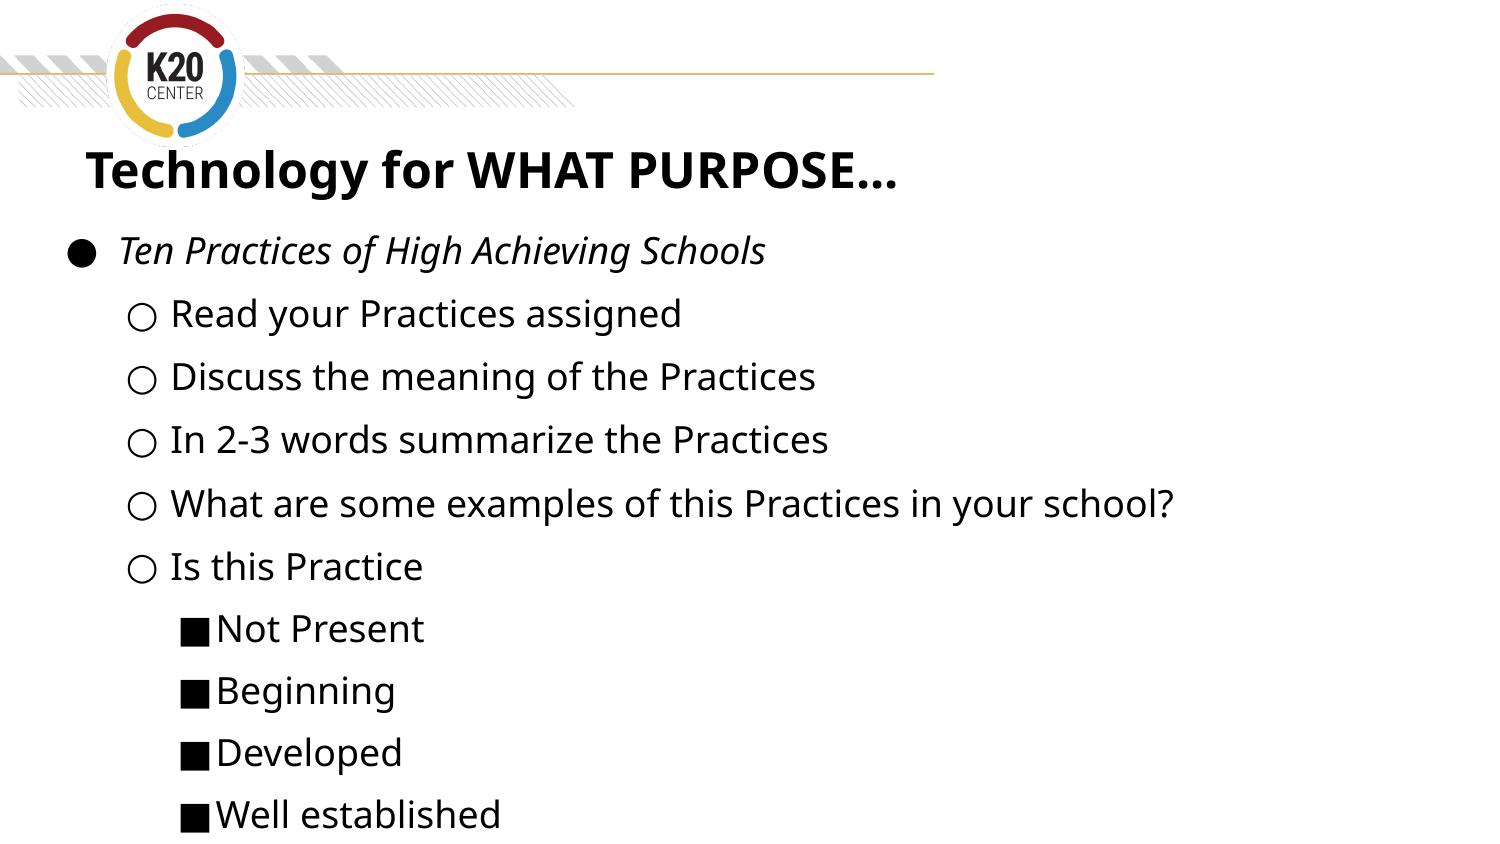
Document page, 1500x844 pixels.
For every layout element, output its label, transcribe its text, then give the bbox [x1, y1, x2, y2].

title Technology for WHAT PURPOSE... [70, 124, 1332, 212]
list Ten Practices of High Achieving Schools Read your Practices assigned Discuss the meaning of the Practices In 2-3 words summarize the Practices What are some examples of this Practices in your school? Is this Practice Not Present Beginning Developed Well established [50, 212, 1500, 774]
picture [0, 0, 934, 147]
